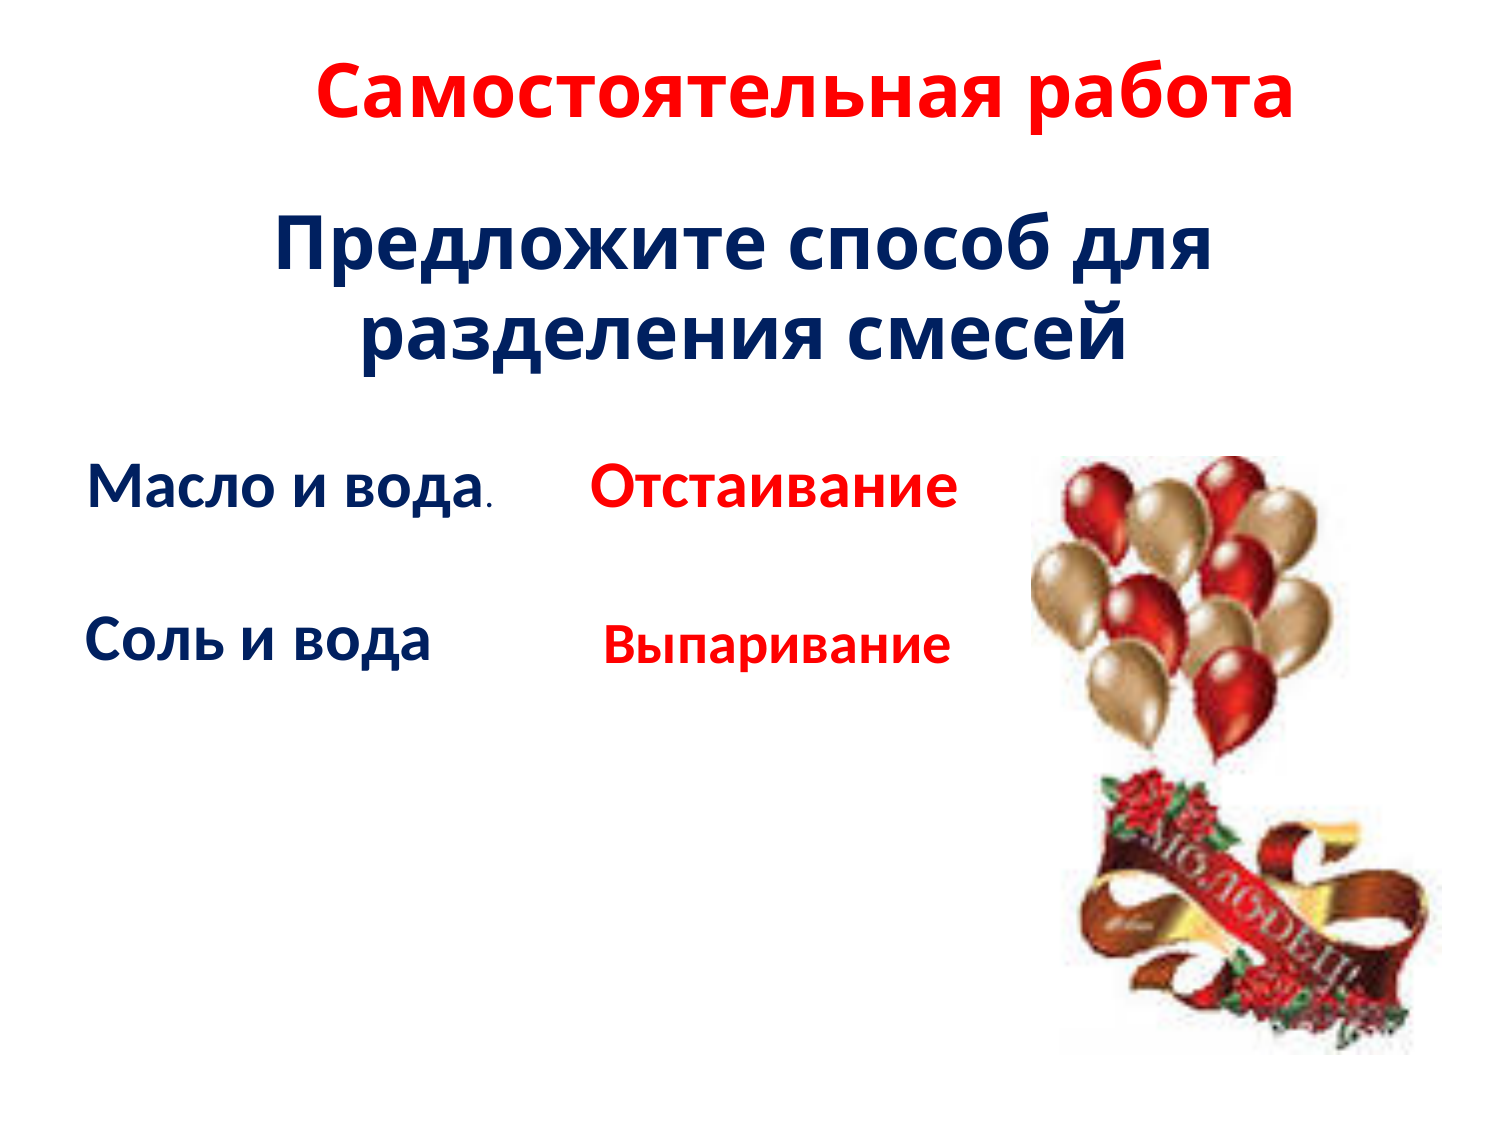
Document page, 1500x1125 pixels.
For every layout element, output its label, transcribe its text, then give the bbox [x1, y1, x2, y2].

text_box Выпаривание [588, 597, 981, 683]
text_box Самостоятельная работа [299, 35, 1332, 140]
text_box Соль и вода [71, 585, 464, 681]
picture [1031, 456, 1442, 1055]
text_box Отстаивание [576, 433, 990, 529]
text_box Предложите способ для разделения смесей [81, 187, 1407, 383]
text_box Масло и вода. [71, 433, 510, 529]
